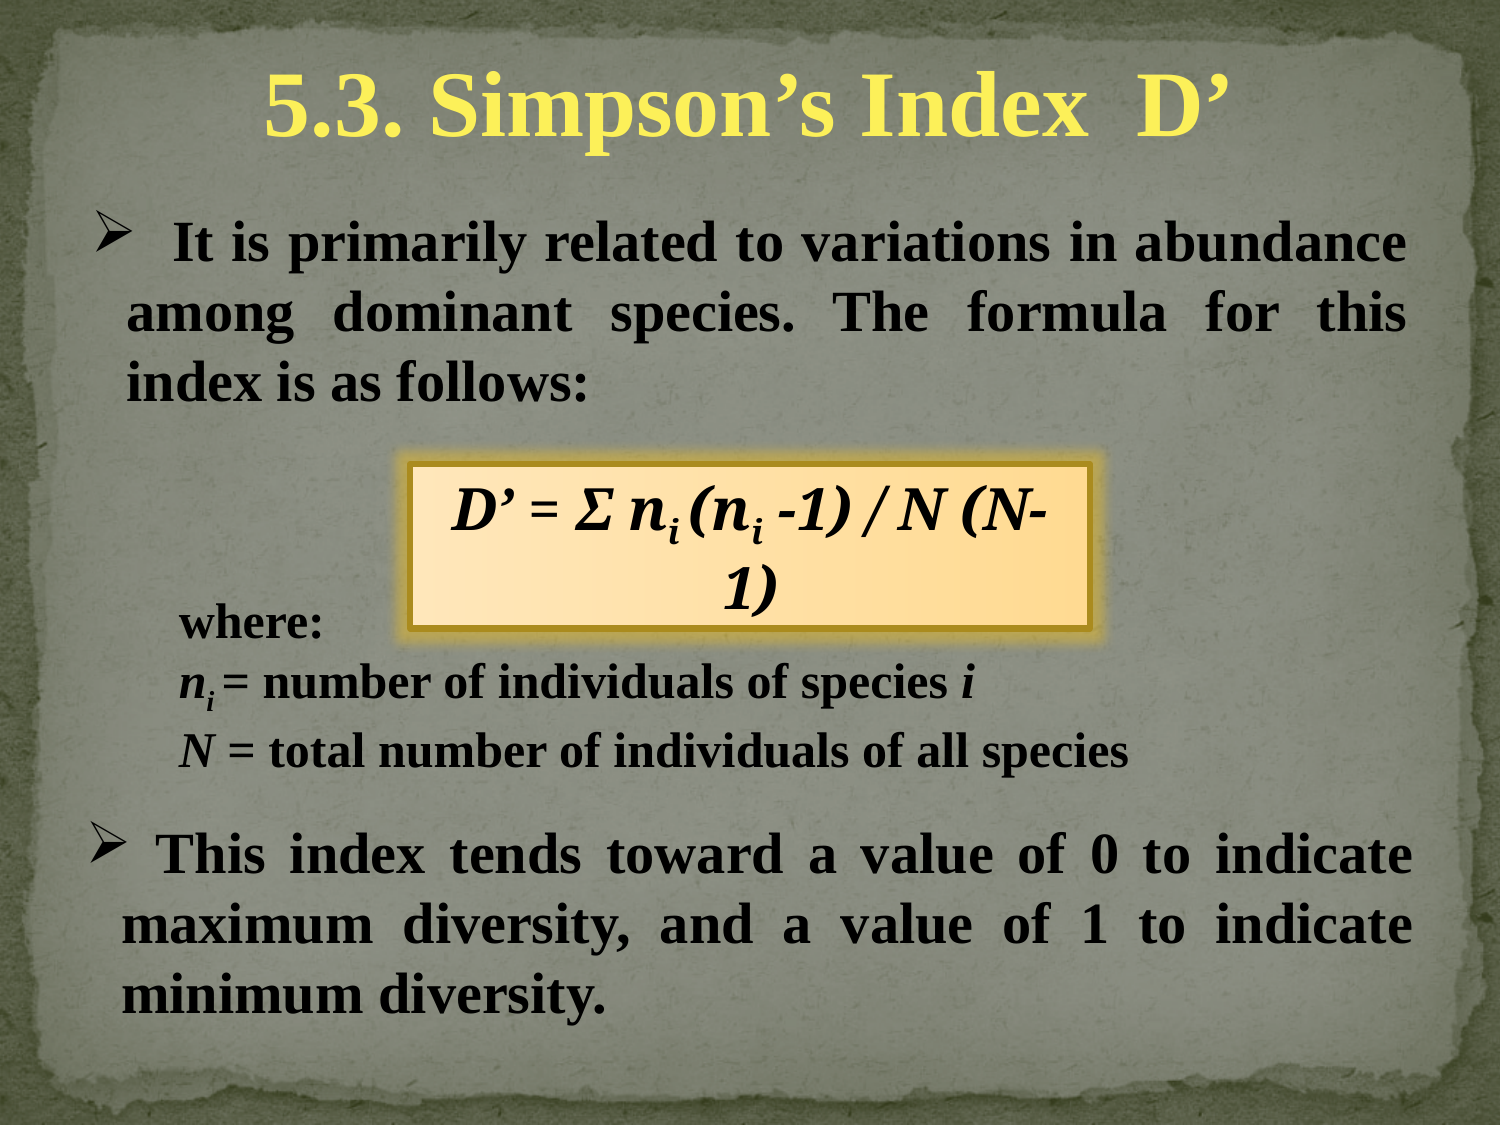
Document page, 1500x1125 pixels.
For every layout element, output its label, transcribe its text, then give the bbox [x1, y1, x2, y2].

text_box where: ni = number of individuals of species i N = total number of individuals of all species [163, 581, 1336, 785]
text_box D’ = Σ ni (ni -1) / N (N-1) [407, 461, 1093, 581]
text_box It is primarily related to variations in abundance among dominant species. The formula for this index is as follows: [76, 195, 1424, 421]
text_box 5.3. Simpson’s Index D’ [0, 35, 1500, 163]
text_box This index tends toward a value of 0 to indicate maximum diversity, and a value of 1 to indicate minimum diversity. [70, 807, 1430, 1033]
